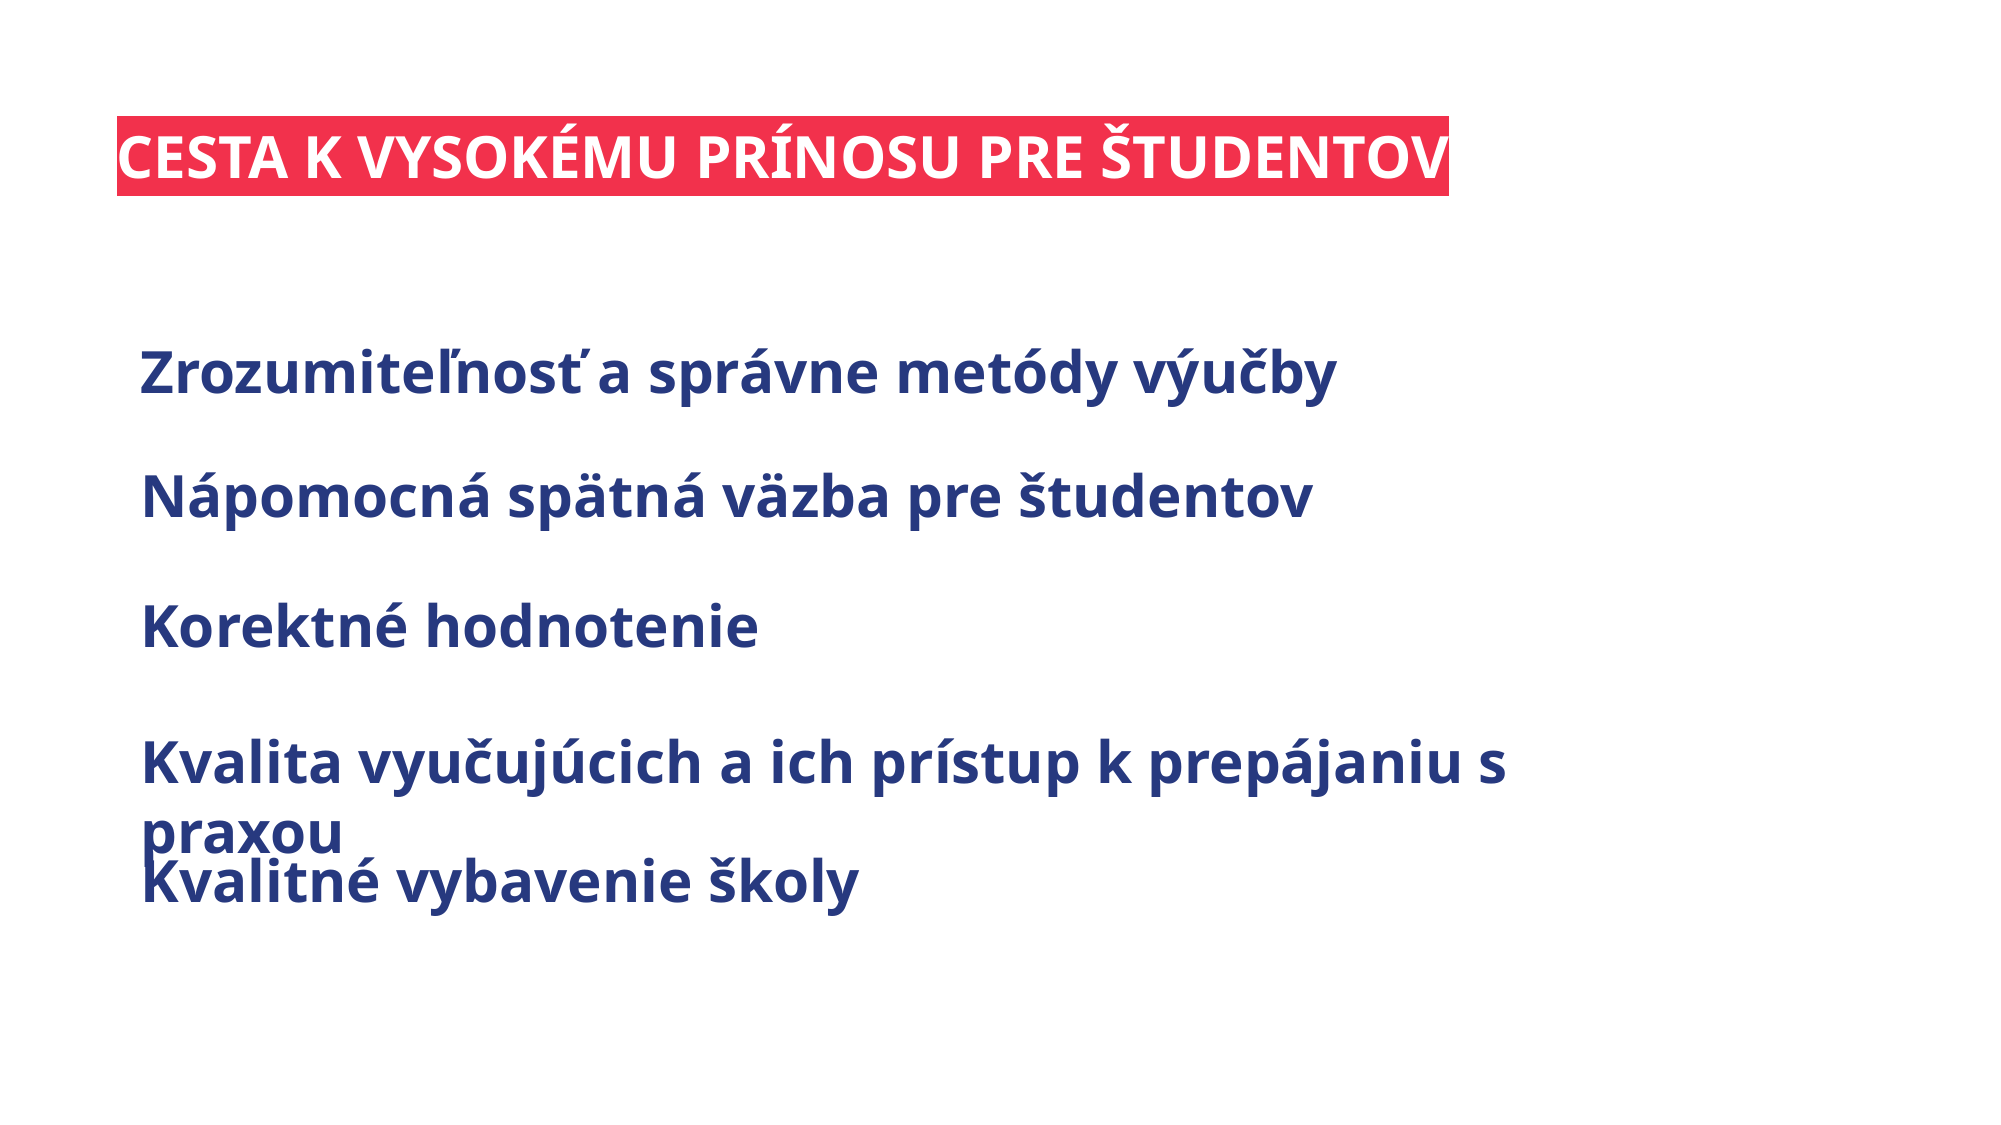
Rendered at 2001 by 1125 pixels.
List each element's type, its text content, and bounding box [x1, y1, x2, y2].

text_box Nápomocná spätná väzba pre študentov [50, 451, 1561, 537]
text_box CESTA K VYSOKÉMU PRÍNOSU PRE ŠTUDENTOV [27, 113, 1538, 198]
text_box Korektné hodnotenie [50, 582, 1561, 667]
text_box Kvalitné vybavenie školy [50, 836, 1716, 922]
text_box Zrozumiteľnosť a správne metódy výučby [50, 327, 1561, 413]
text_box Kvalita vyučujúcich a ich prístup k prepájaniu s praxou [50, 717, 1716, 836]
